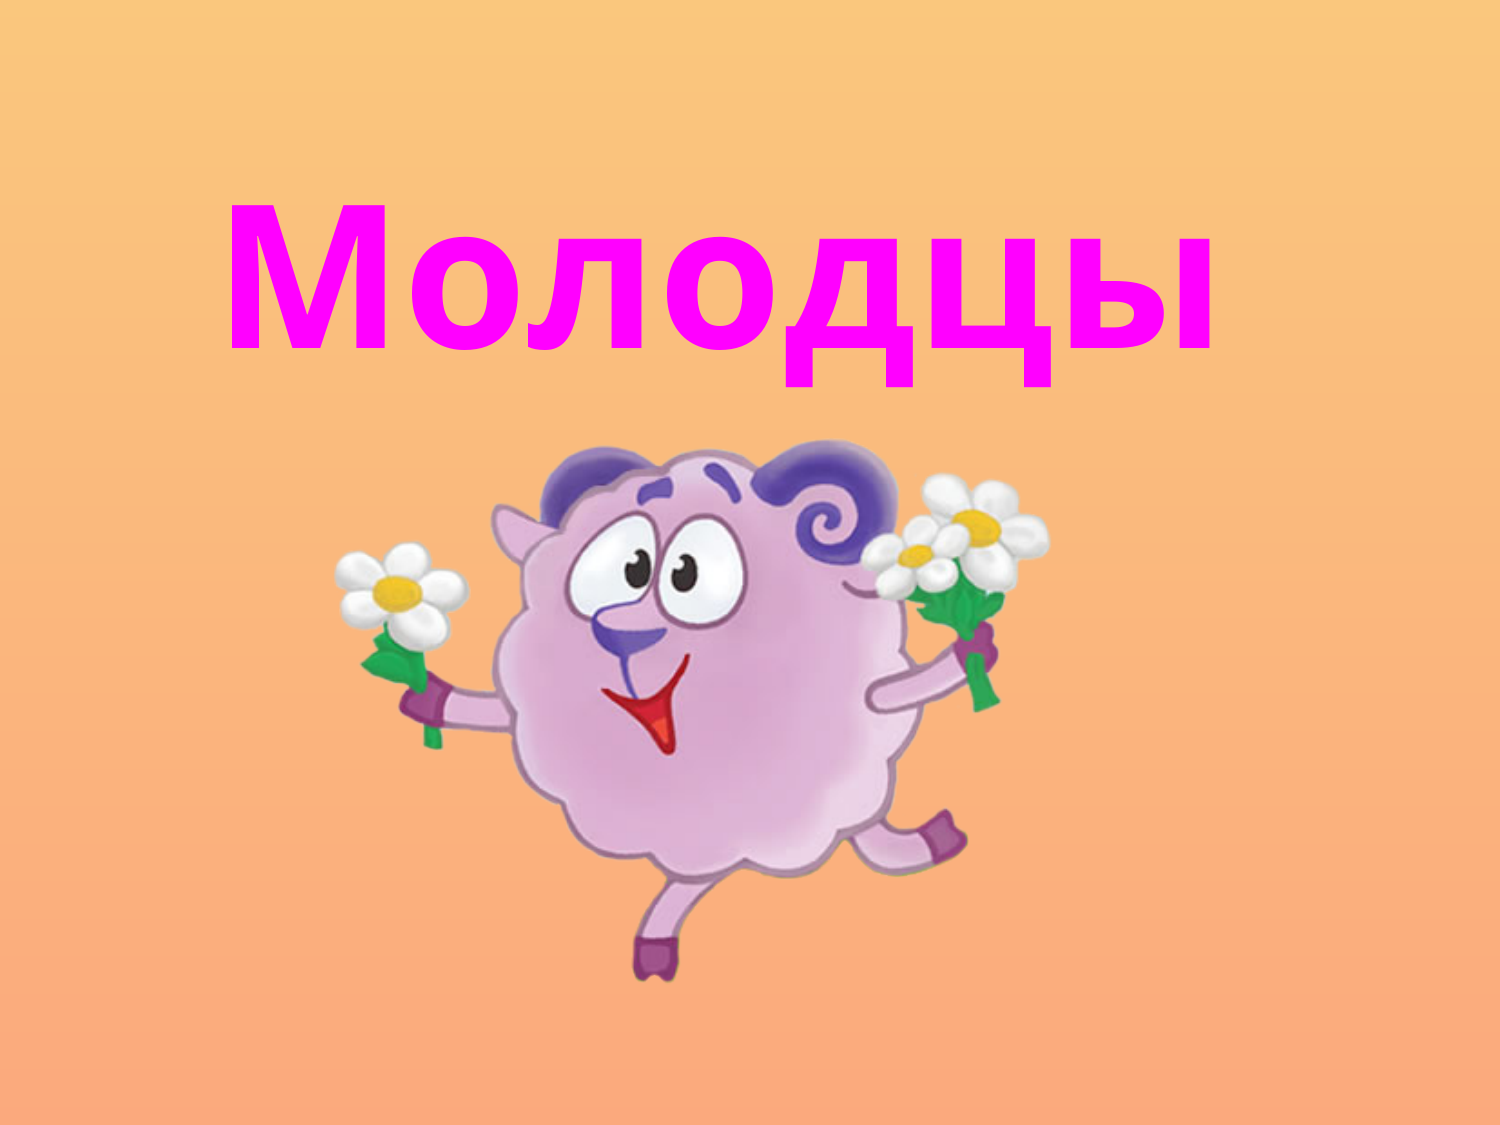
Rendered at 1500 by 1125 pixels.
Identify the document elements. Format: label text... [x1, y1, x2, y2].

text_box Молодцы [199, 140, 1242, 396]
picture [333, 437, 1053, 985]
